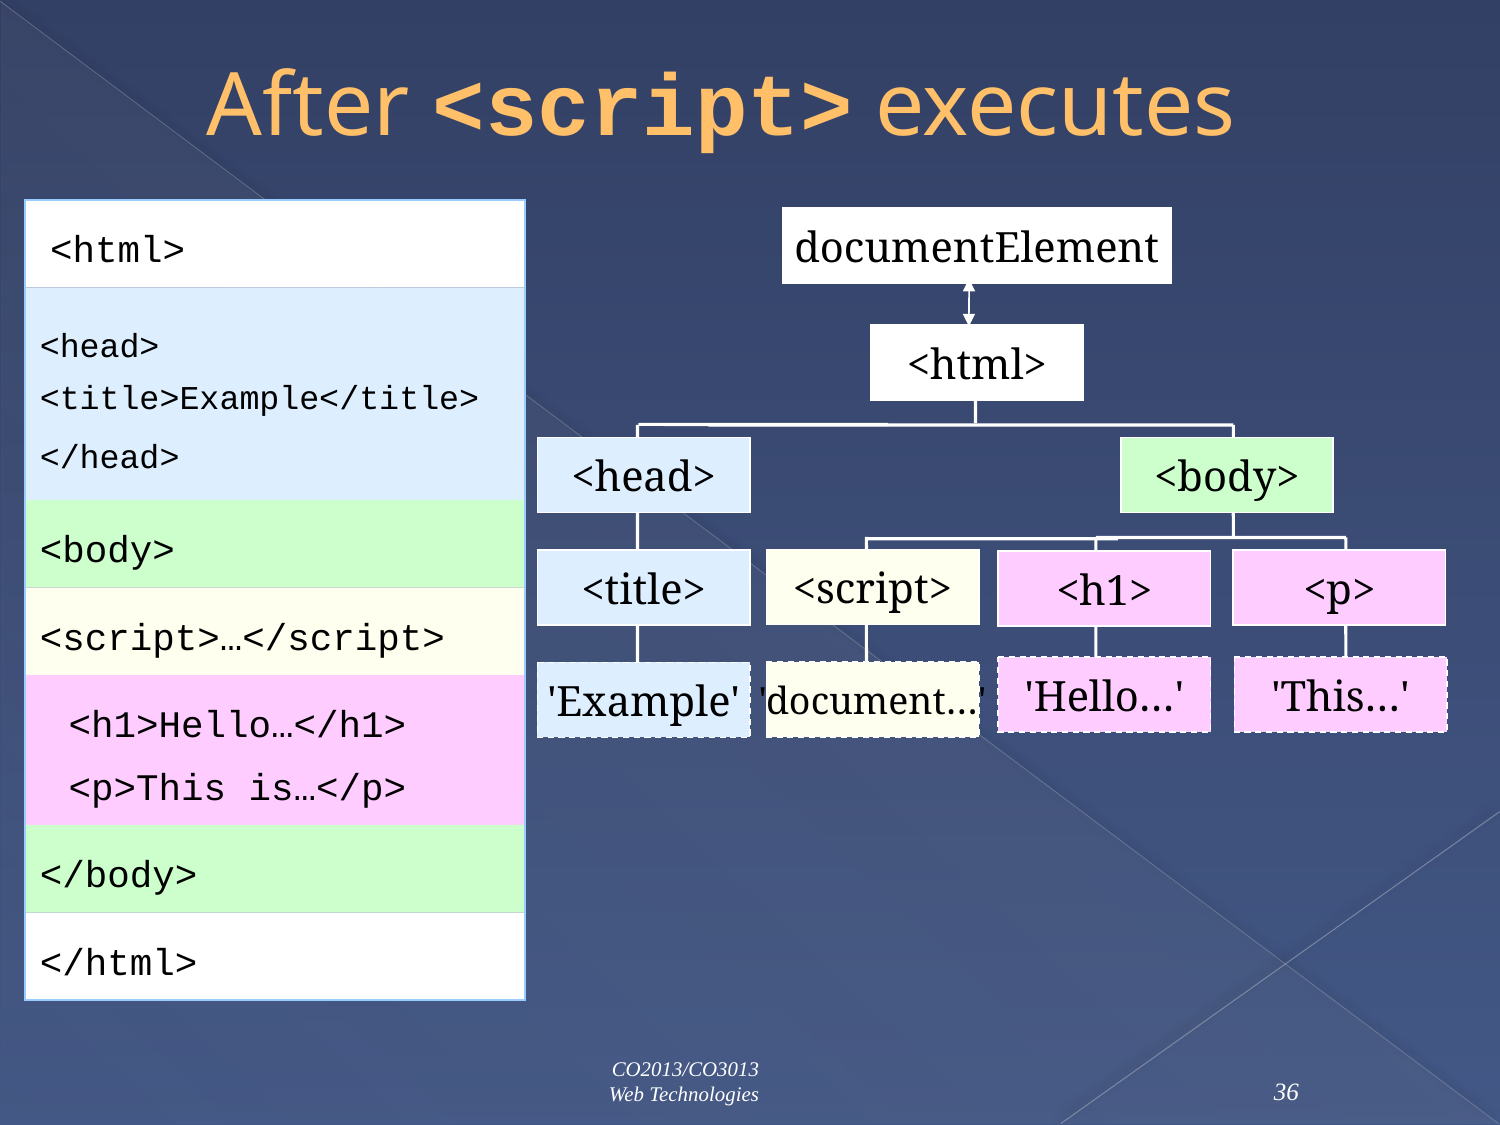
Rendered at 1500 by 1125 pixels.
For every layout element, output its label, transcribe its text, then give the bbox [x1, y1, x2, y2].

footer CO2013/CO3013 Web Technologies [75, 1063, 774, 1113]
text_box <title> [537, 549, 750, 625]
text_box [962, 278, 976, 327]
text_box 'This…' [1234, 656, 1447, 732]
text_box <script> [766, 549, 979, 625]
text_box documentElement [783, 207, 1171, 283]
title After <script> executes [112, 37, 1388, 163]
text_box <body> [1120, 437, 1334, 513]
text_box 'Example' [537, 662, 750, 738]
text_box <html> [870, 324, 1084, 400]
text_box [24, 200, 525, 1000]
text_box <head> [537, 437, 750, 513]
slide_number 36 [1245, 1063, 1328, 1113]
text_box <h1> [998, 550, 1211, 626]
text_box <p> [1233, 549, 1446, 625]
text_box 'document…' [766, 661, 979, 737]
text_box 'Hello…' [998, 656, 1211, 732]
